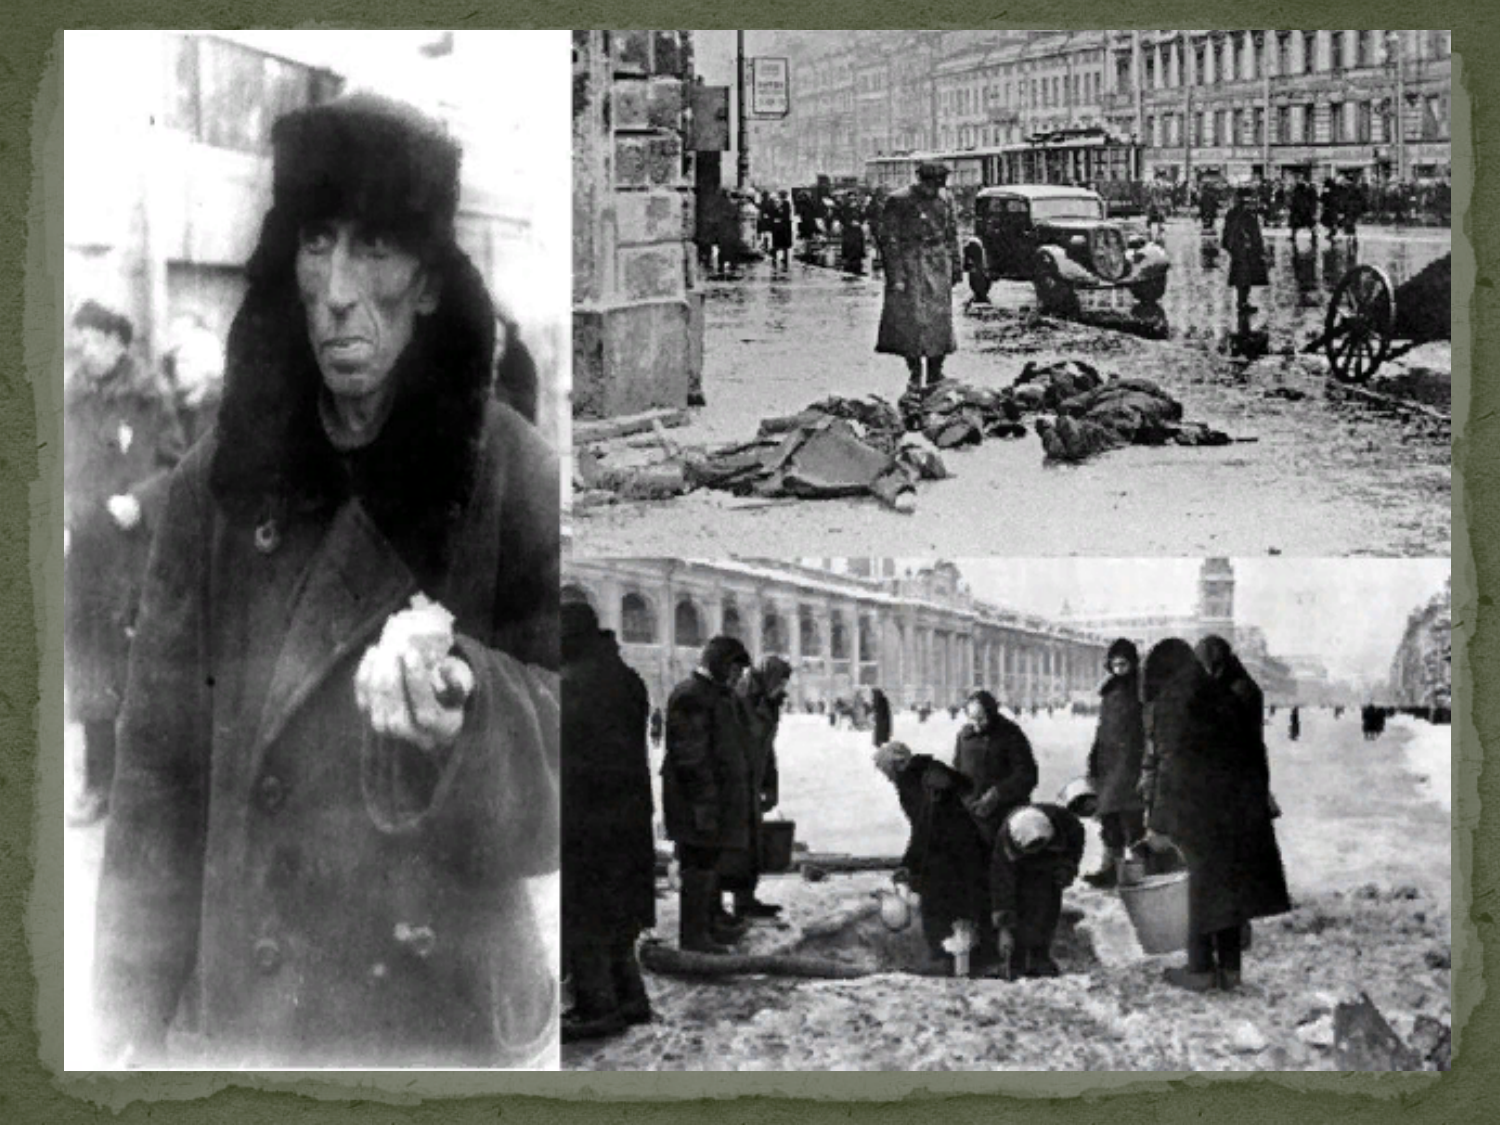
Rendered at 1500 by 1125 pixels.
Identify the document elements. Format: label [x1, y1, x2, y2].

picture [64, 30, 1451, 1071]
